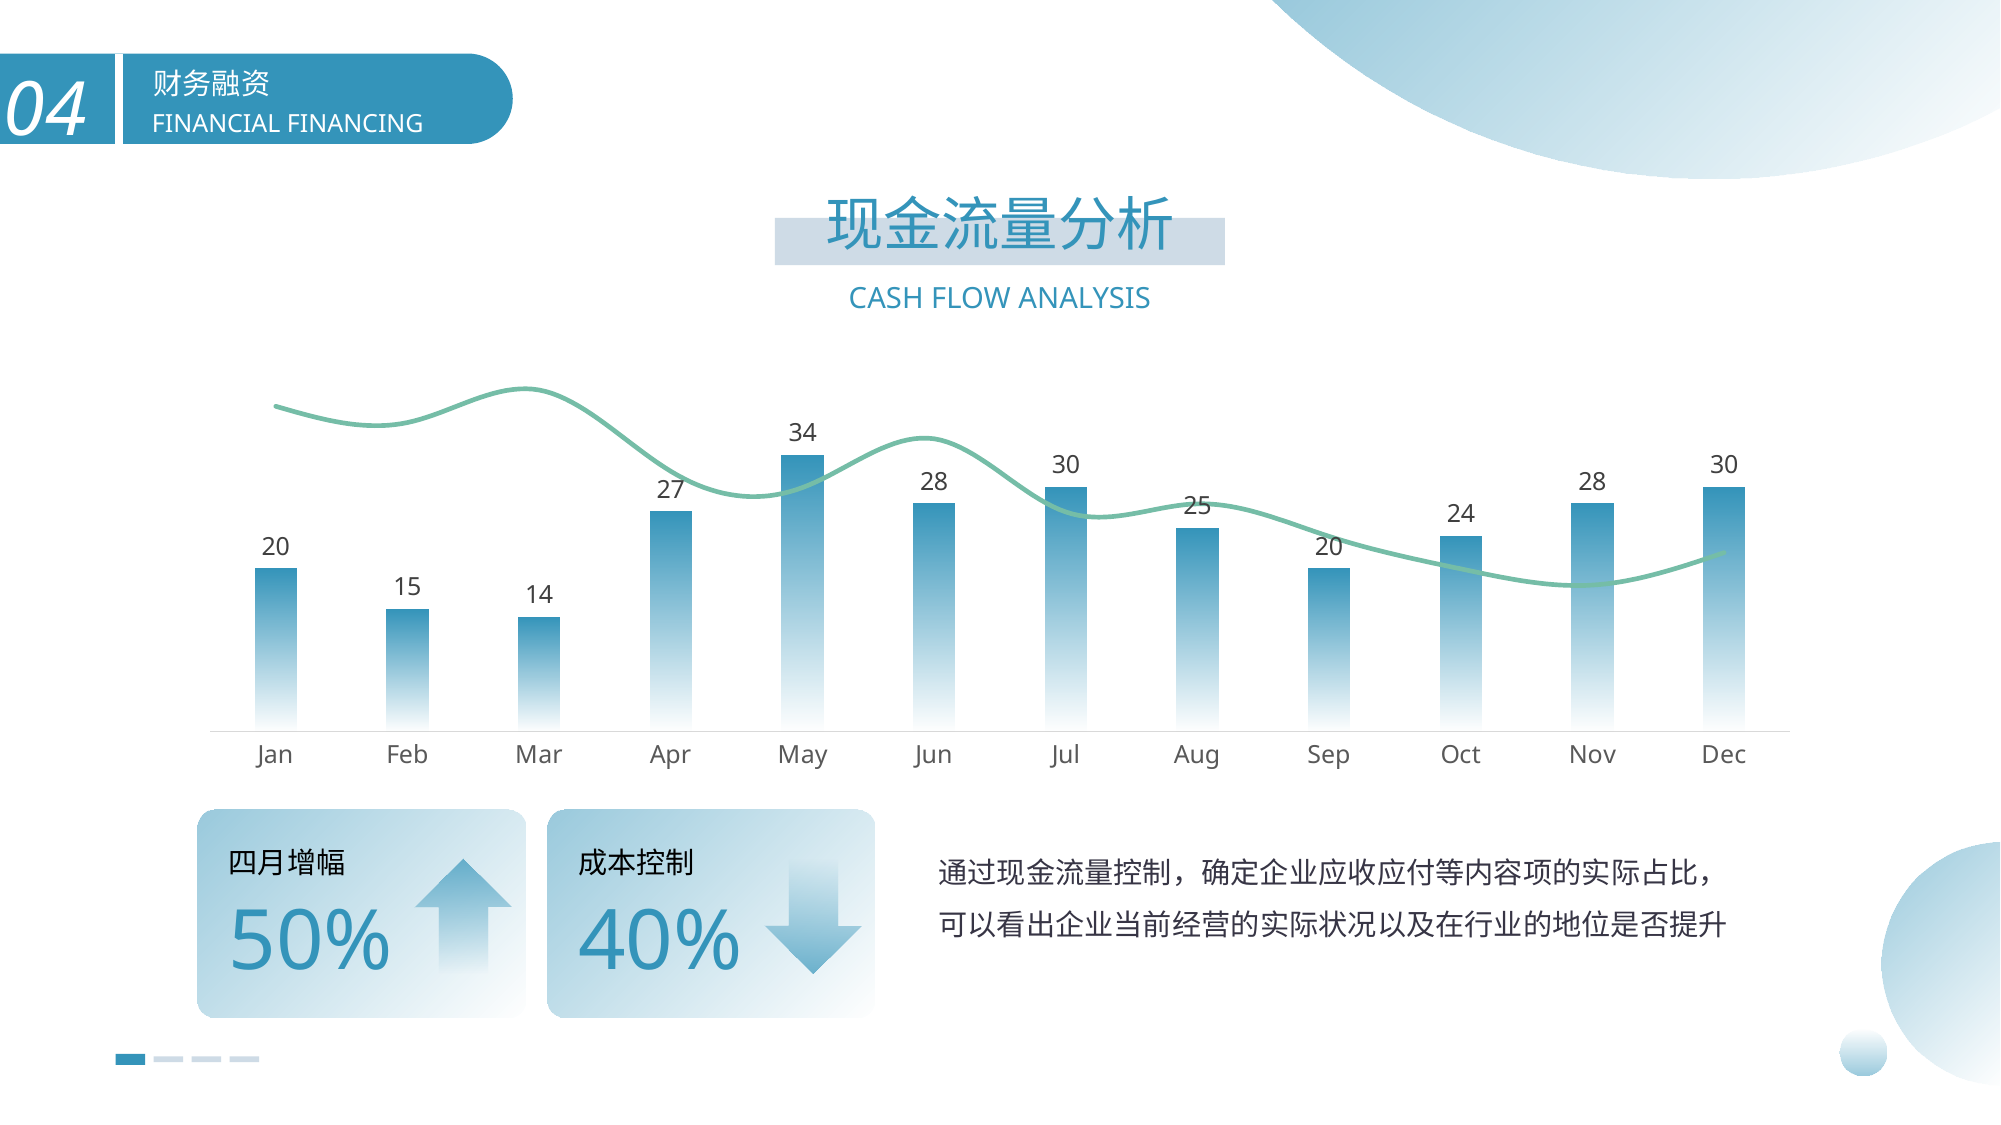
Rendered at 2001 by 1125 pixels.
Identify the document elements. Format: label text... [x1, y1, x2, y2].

text_box [411, 856, 515, 975]
text_box 50% [228, 897, 451, 989]
text_box 成本控制 [578, 826, 751, 875]
text_box [761, 857, 864, 975]
text_box 通过现金流量控制，确定企业应收应付等内容项的实际占比，可以看出企业当前经营的实际状况以及在行业的地位是否提升 [923, 829, 1759, 945]
list FINANCIAL FINANCING [151, 107, 451, 144]
text_box 四月增幅 [228, 826, 402, 875]
list 财务融资 [138, 57, 420, 108]
text_box CASH FLOW ANALYSIS [691, 254, 1309, 318]
text_box [196, 808, 527, 1019]
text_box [774, 187, 1225, 267]
text_box [546, 808, 876, 1019]
text_box 40% [578, 897, 801, 989]
chart [177, 357, 1823, 781]
